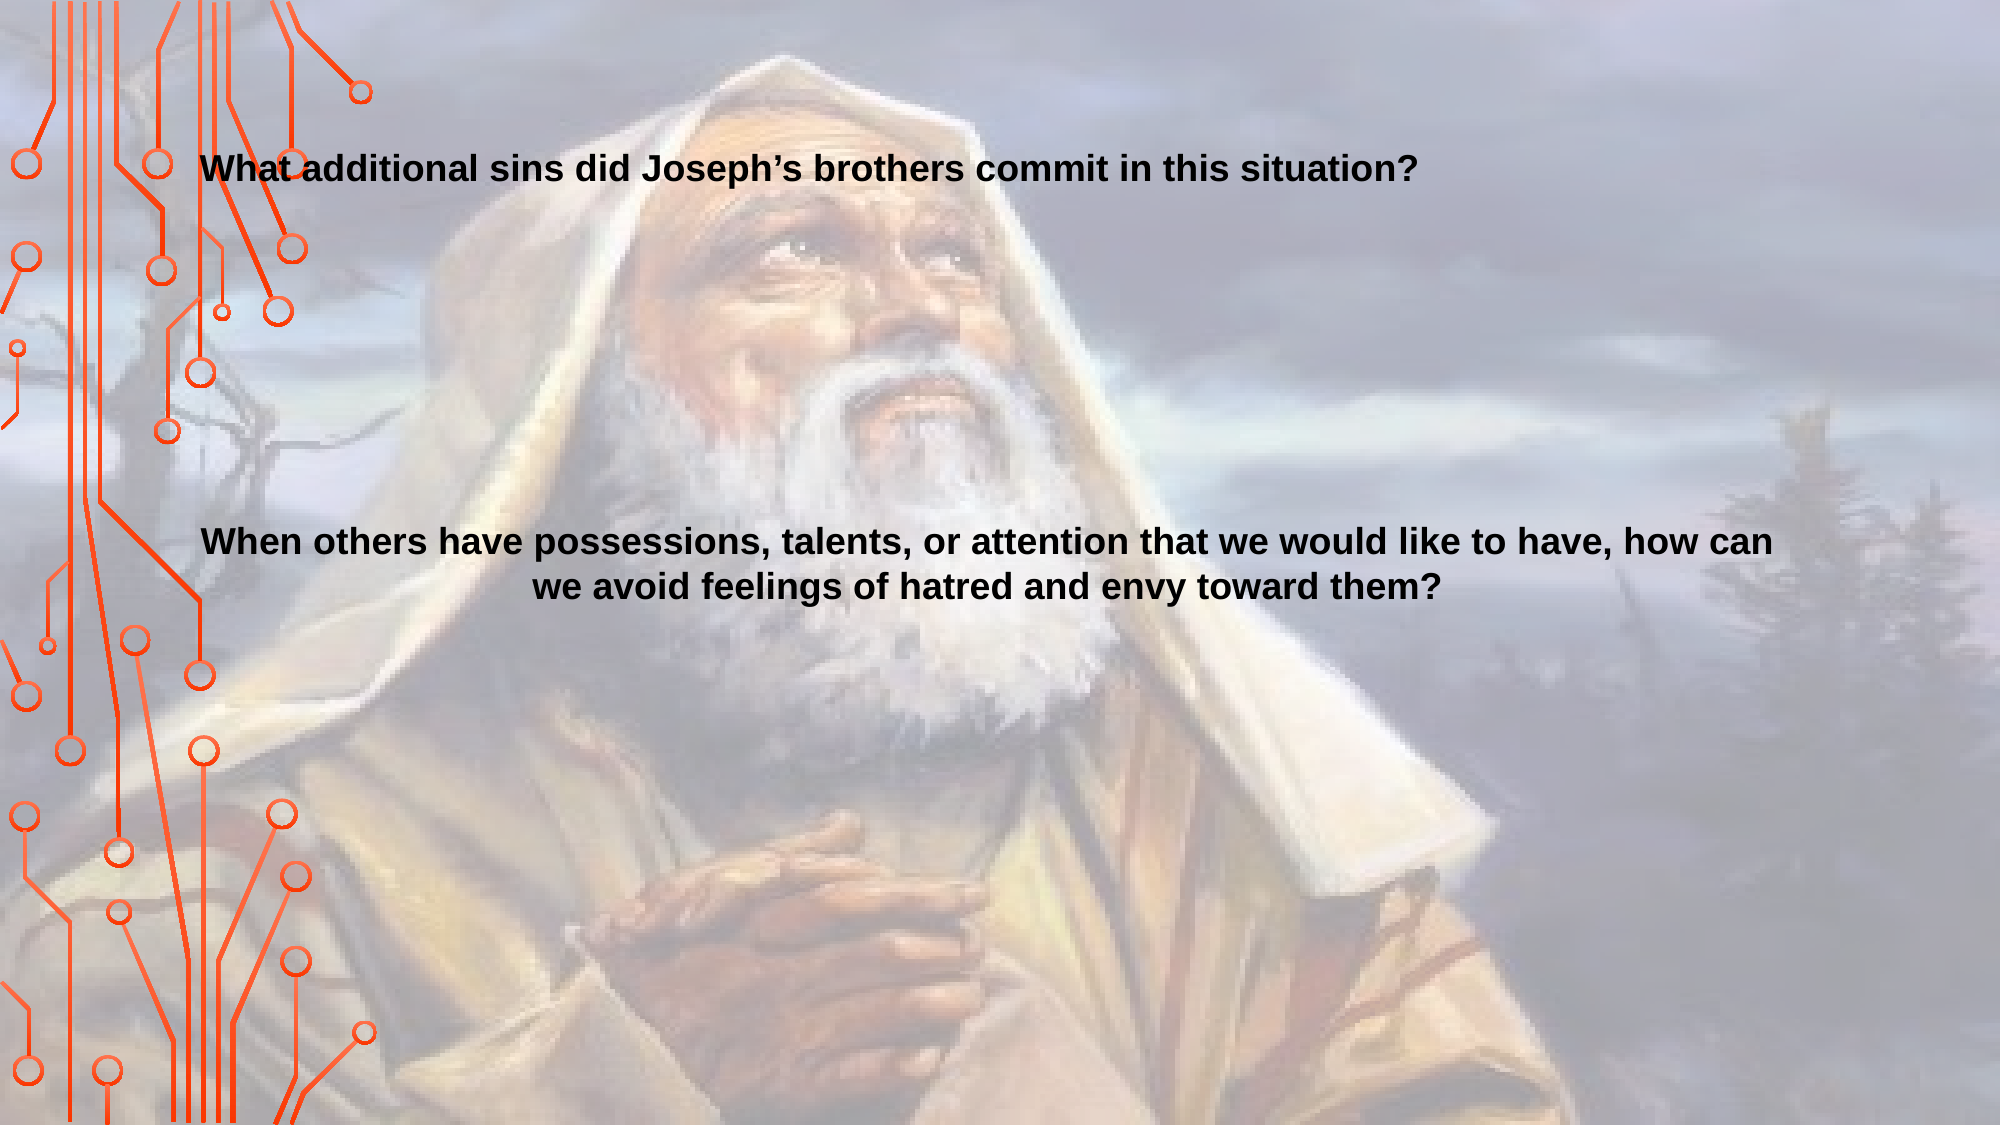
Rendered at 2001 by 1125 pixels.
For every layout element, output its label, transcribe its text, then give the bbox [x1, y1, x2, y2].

text_box When others have possessions, talents, or attention that we would like to have, how can we avoid feelings of hatred and envy toward them? [184, 509, 1792, 615]
text_box What additional sins did Joseph’s brothers commit in this situation? [184, 136, 1448, 196]
